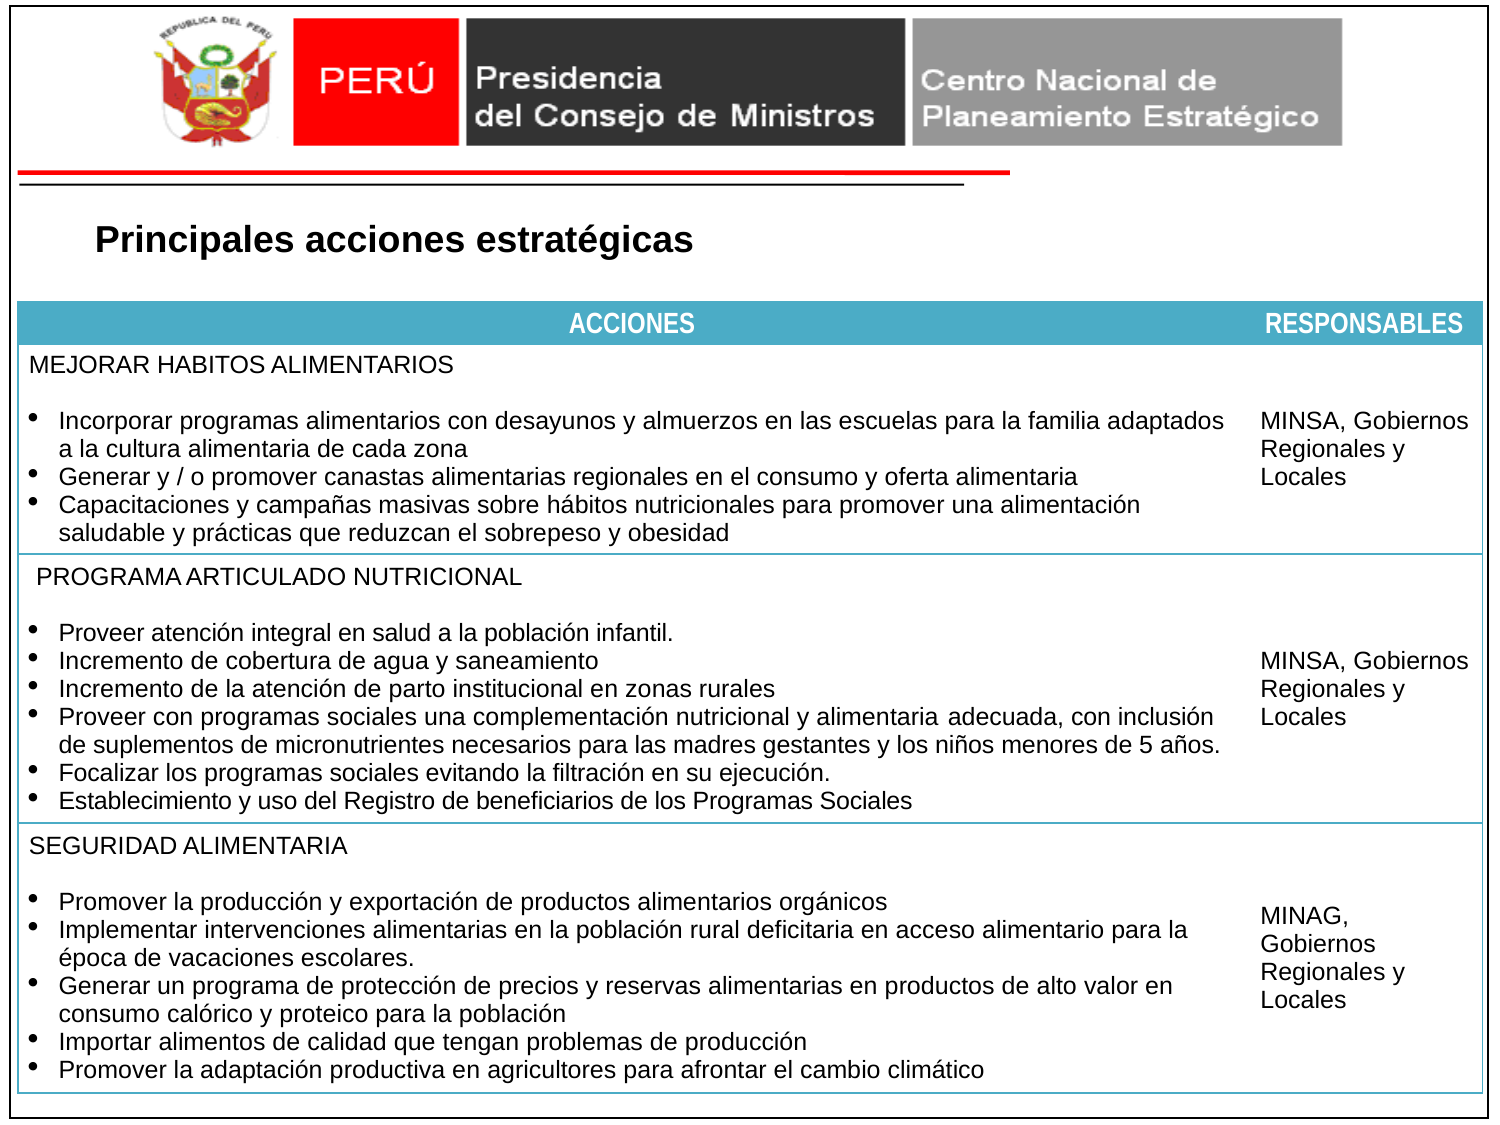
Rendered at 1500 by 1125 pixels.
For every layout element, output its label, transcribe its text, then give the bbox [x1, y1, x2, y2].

table_cell MINSA, Gobiernos Regionales y Locales [1246, 345, 1482, 553]
text_box Principales acciones estratégicas [80, 208, 710, 268]
table_cell MINAG, Gobiernos Regionales y Locales [1246, 824, 1482, 1092]
table_cell SEGURIDAD ALIMENTARIA Promover la producción y exportación de productos alimentarios orgánicos Implementar intervenciones alimentarias en la población rural deficitaria en acceso alimentario para la época de vacaciones escolares. Generar un programa de protección de precios y reservas alimentarias en productos de alto valor en consumo calórico y proteico para la población Importar alimentos de calidad que tengan problemas de producción Promover la adaptación productiva en agricultores para afrontar el cambio climático [19, 824, 1246, 1092]
table_header ACCIONES [19, 303, 1246, 343]
table_cell MEJORAR HABITOS ALIMENTARIOS Incorporar programas alimentarios con desayunos y almuerzos en las escuelas para la familia adaptados a la cultura alimentaria de cada zona Generar y / o promover canastas alimentarias regionales en el consumo y oferta alimentaria Capacitaciones y campañas masivas sobre hábitos nutricionales para promover una alimentación saludable y prácticas que reduzcan el sobrepeso y obesidad [19, 345, 1246, 553]
table_cell MINSA, Gobiernos Regionales y Locales [1246, 555, 1482, 822]
table_header RESPONSABLES [1246, 303, 1482, 343]
table_cell PROGRAMA ARTICULADO NUTRICIONAL Proveer atención integral en salud a la población infantil. Incremento de cobertura de agua y saneamiento Incremento de la atención de parto institucional en zonas rurales Proveer con programas sociales una complementación nutricional y alimentaria adecuada, con inclusión de suplementos de micronutrientes necesarios para las madres gestantes y los niños menores de 5 años. Focalizar los programas sociales evitando la filtración en su ejecución. Establecimiento y uso del Registro de beneficiarios de los Programas Sociales [19, 555, 1246, 822]
picture [147, 8, 1350, 161]
